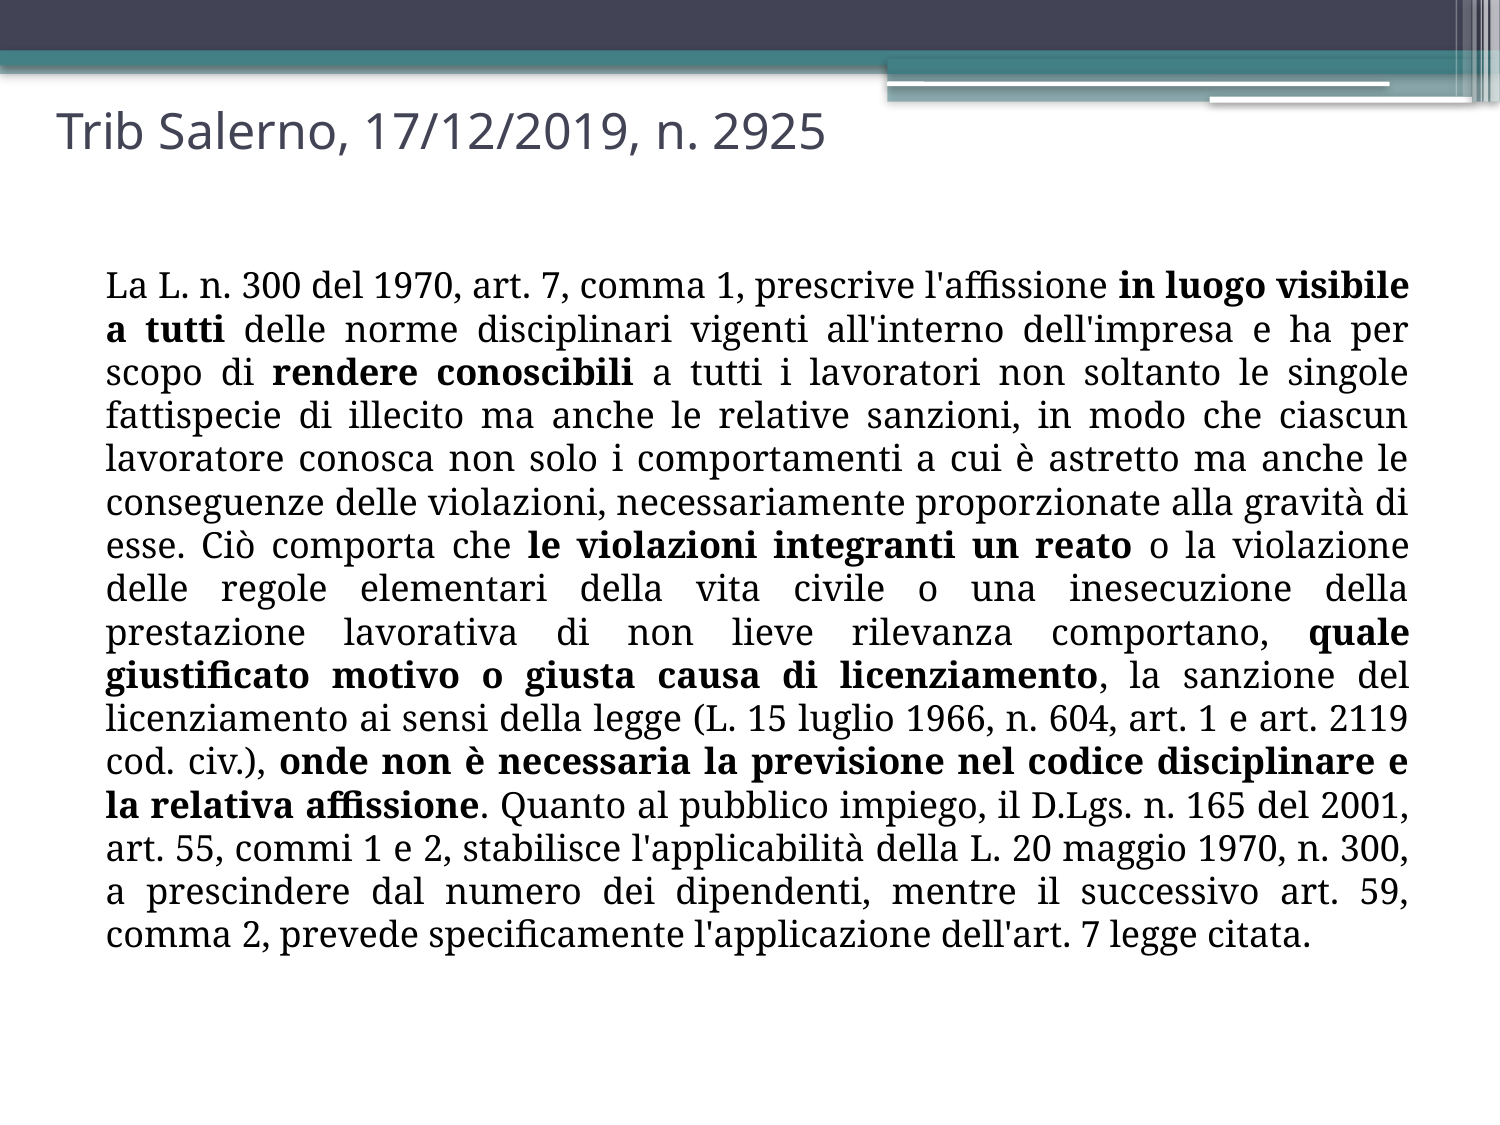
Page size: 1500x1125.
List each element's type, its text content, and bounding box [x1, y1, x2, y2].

title Trib Salerno, 17/12/2019, n. 2925 [41, 66, 880, 194]
list La L. n. 300 del 1970, art. 7, comma 1, prescrive l'affissione in luogo visibile a tutti delle norme disciplinari vigenti all'interno dell'impresa e ha per scopo di rendere conoscibili a tutti i lavoratori non soltanto le singole fattispecie di illecito ma anche le relative sanzioni, in modo che ciascun lavoratore conosca non solo i comportamenti a cui è astretto ma anche le conseguenze delle violazioni, necessariamente proporzionate alla gravità di esse. Ciò comporta che le violazioni integranti un reato o la violazione delle regole elementari della vita civile o una inesecuzione della prestazione lavorativa di non lieve rilevanza comportano, quale giustificato motivo o giusta causa di licenziamento, la sanzione del licenziamento ai sensi della legge (L. 15 luglio 1966, n. 604, art. 1 e art. 2119 cod. civ.), onde non è necessaria la previsione nel codice disciplinare e la relativa affissione. Quanto al pubblico impiego, il D.Lgs. n. 165 del 2001, art. 55, commi 1 e 2, stabilisce l'applicabilità della L. 20 maggio 1970, n. 300, a prescindere dal numero dei dipendenti, mentre il successivo art. 59, comma 2, prevede specificamente l'applicazione dell'art. 7 legge citata. [75, 208, 1425, 1000]
